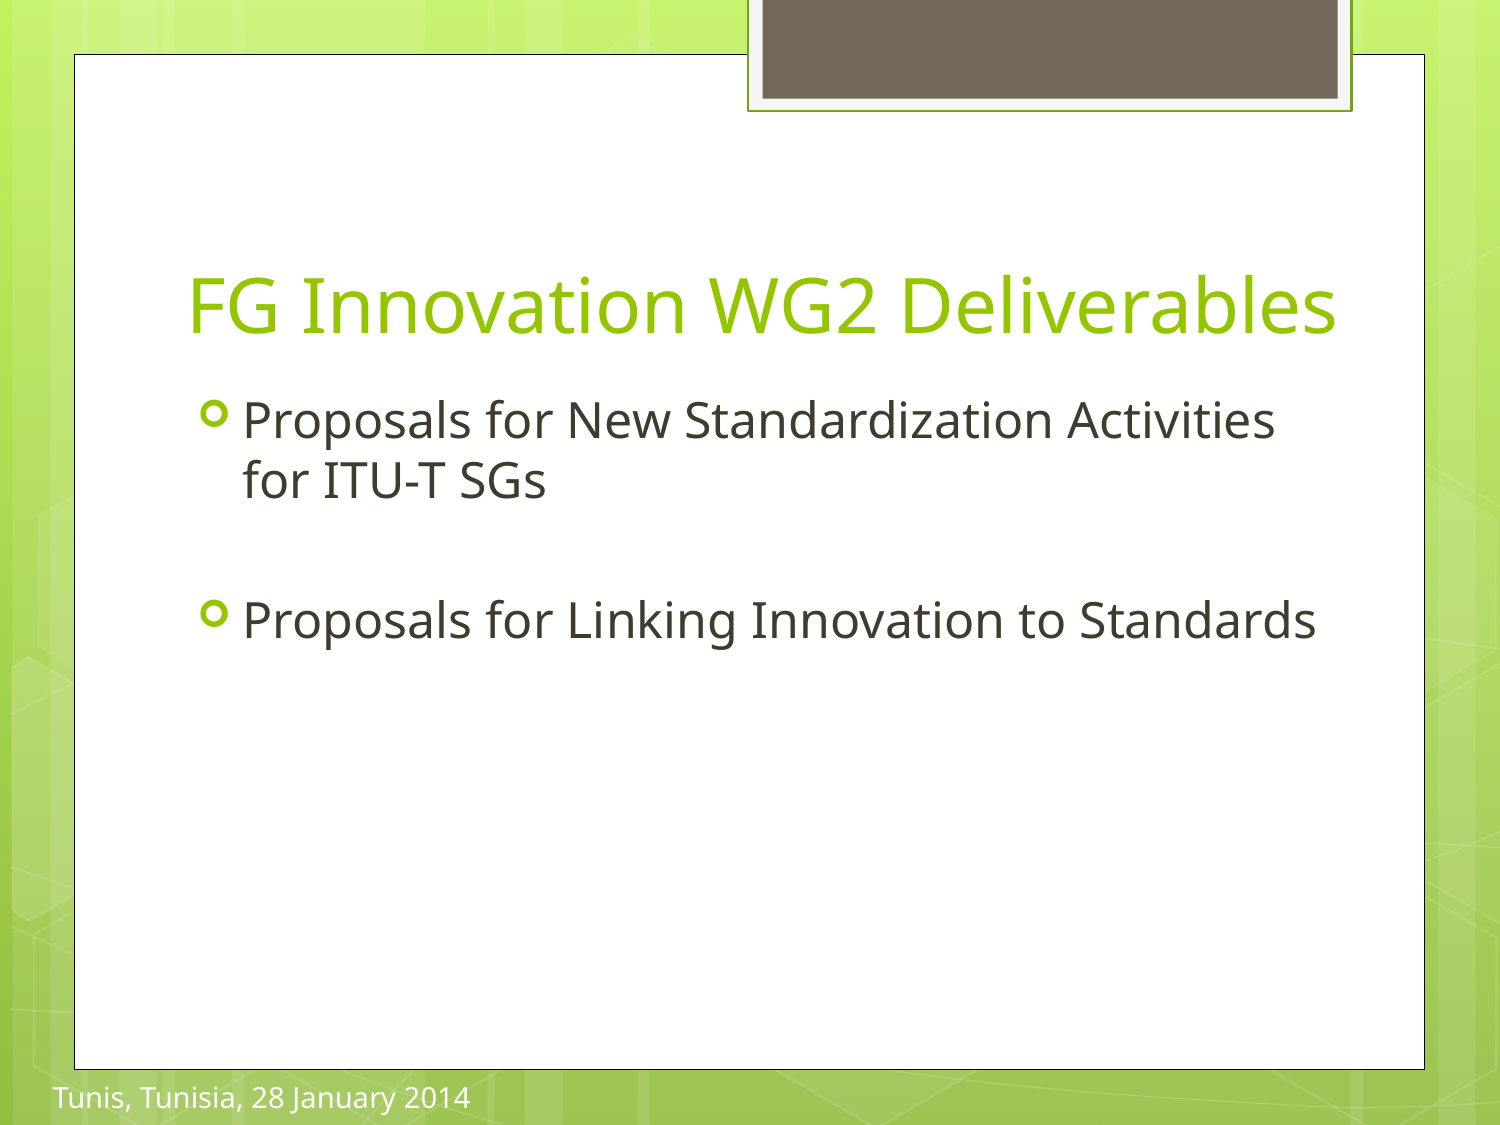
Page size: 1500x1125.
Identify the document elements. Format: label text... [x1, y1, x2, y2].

list Proposals for New Standardization Activities for ITU-T SGs Proposals for Linking Innovation to Standards [171, 381, 1363, 957]
title FG Innovation WG2 Deliverables [171, 168, 1400, 357]
